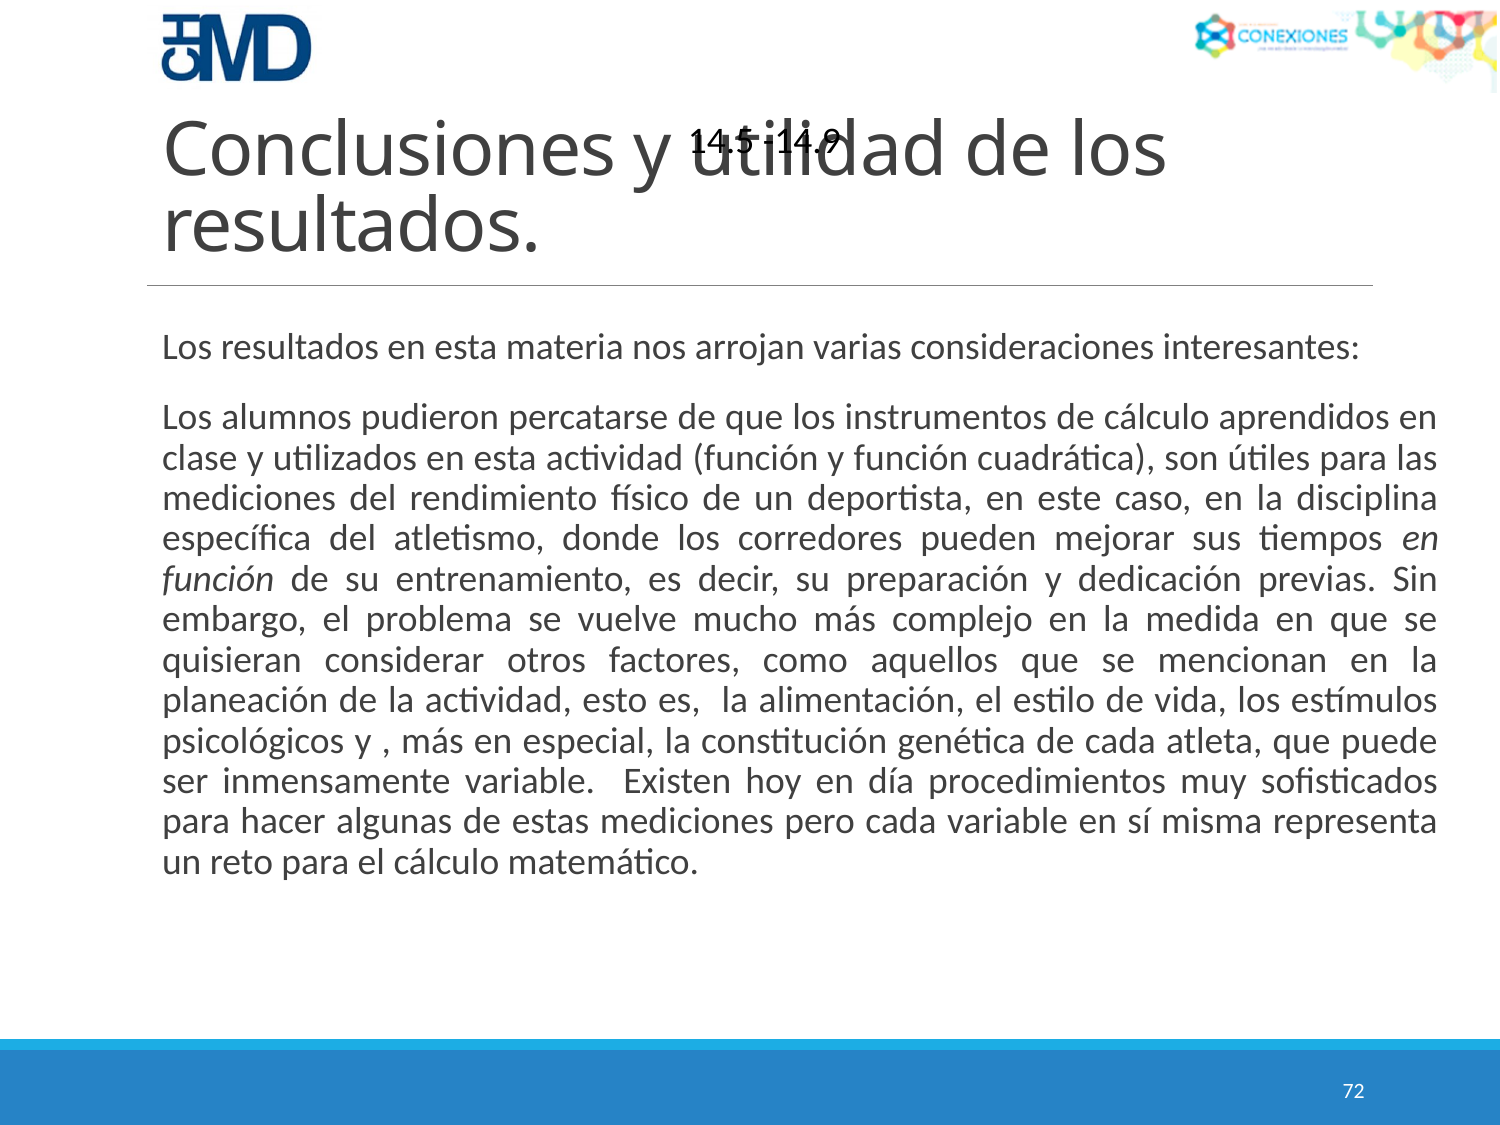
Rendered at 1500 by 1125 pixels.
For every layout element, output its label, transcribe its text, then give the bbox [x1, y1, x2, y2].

list Los resultados en esta materia nos arrojan varias consideraciones interesantes: Los alumnos pudieron percatarse de que los instrumentos de cálculo aprendidos en clase y utilizados en esta actividad (función y función cuadrática), son útiles para las mediciones del rendimiento físico de un deportista, en este caso, en la disciplina específica del atletismo, donde los corredores pueden mejorar sus tiempos en función de su entrenamiento, es decir, su preparación y dedicación previas. Sin embargo, el problema se vuelve mucho más complejo en la medida en que se quisieran considerar otros factores, como aquellos que se mencionan en la planeación de la actividad, esto es, la alimentación, el estilo de vida, los estímulos psicológicos y , más en especial, la constitución genética de cada atleta, que puede ser inmensamente variable. Existen hoy en día procedimientos muy sofisticados para hacer algunas de estas mediciones pero cada variable en sí misma representa un reto para el cálculo matemático. [147, 319, 1440, 994]
title Conclusiones y utilidad de los resultados. [147, 168, 1414, 275]
picture [146, 4, 322, 92]
text_box 14.5 -14.9 [673, 28, 976, 169]
slide_number 72 [1218, 1059, 1380, 1120]
picture [1158, 4, 1500, 94]
